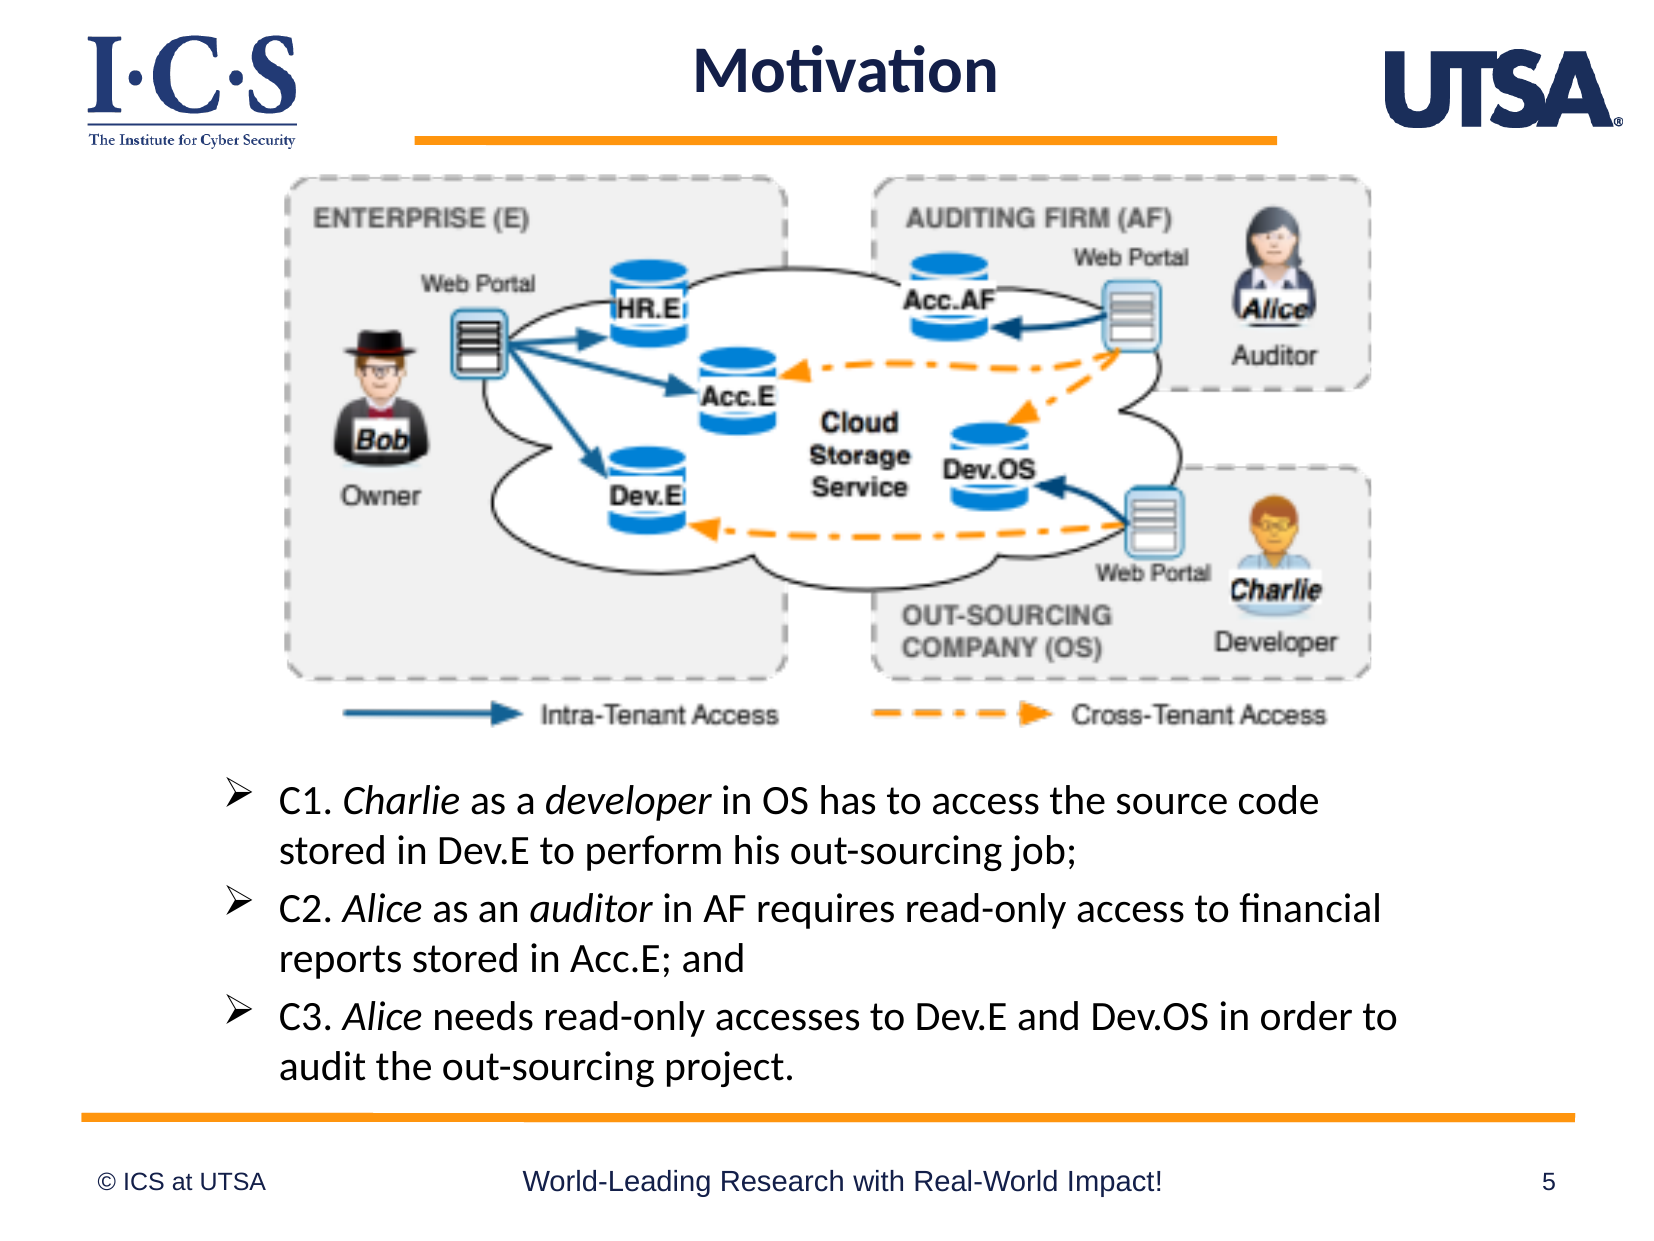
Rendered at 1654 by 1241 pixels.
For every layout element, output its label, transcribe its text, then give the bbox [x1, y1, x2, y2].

picture [1385, 49, 1623, 128]
slide_number 5 [1215, 1147, 1572, 1214]
title Motivation [377, 9, 1315, 123]
picture [282, 173, 1372, 729]
slide_number © ICS at UTSA [82, 1147, 469, 1214]
footer World-Leading Research with Real-World Impact! [501, 1147, 1186, 1214]
list C1. Charlie as a developer in OS has to access the source code stored in Dev.E to perform his out-sourcing job; C2. Alice as an auditor in AF requires read-only access to financial reports stored in Acc.E; and C3. Alice needs read-only accesses to Dev.E and Dev.OS in order to audit the out-sourcing project. [207, 764, 1447, 1054]
picture [84, 17, 299, 151]
